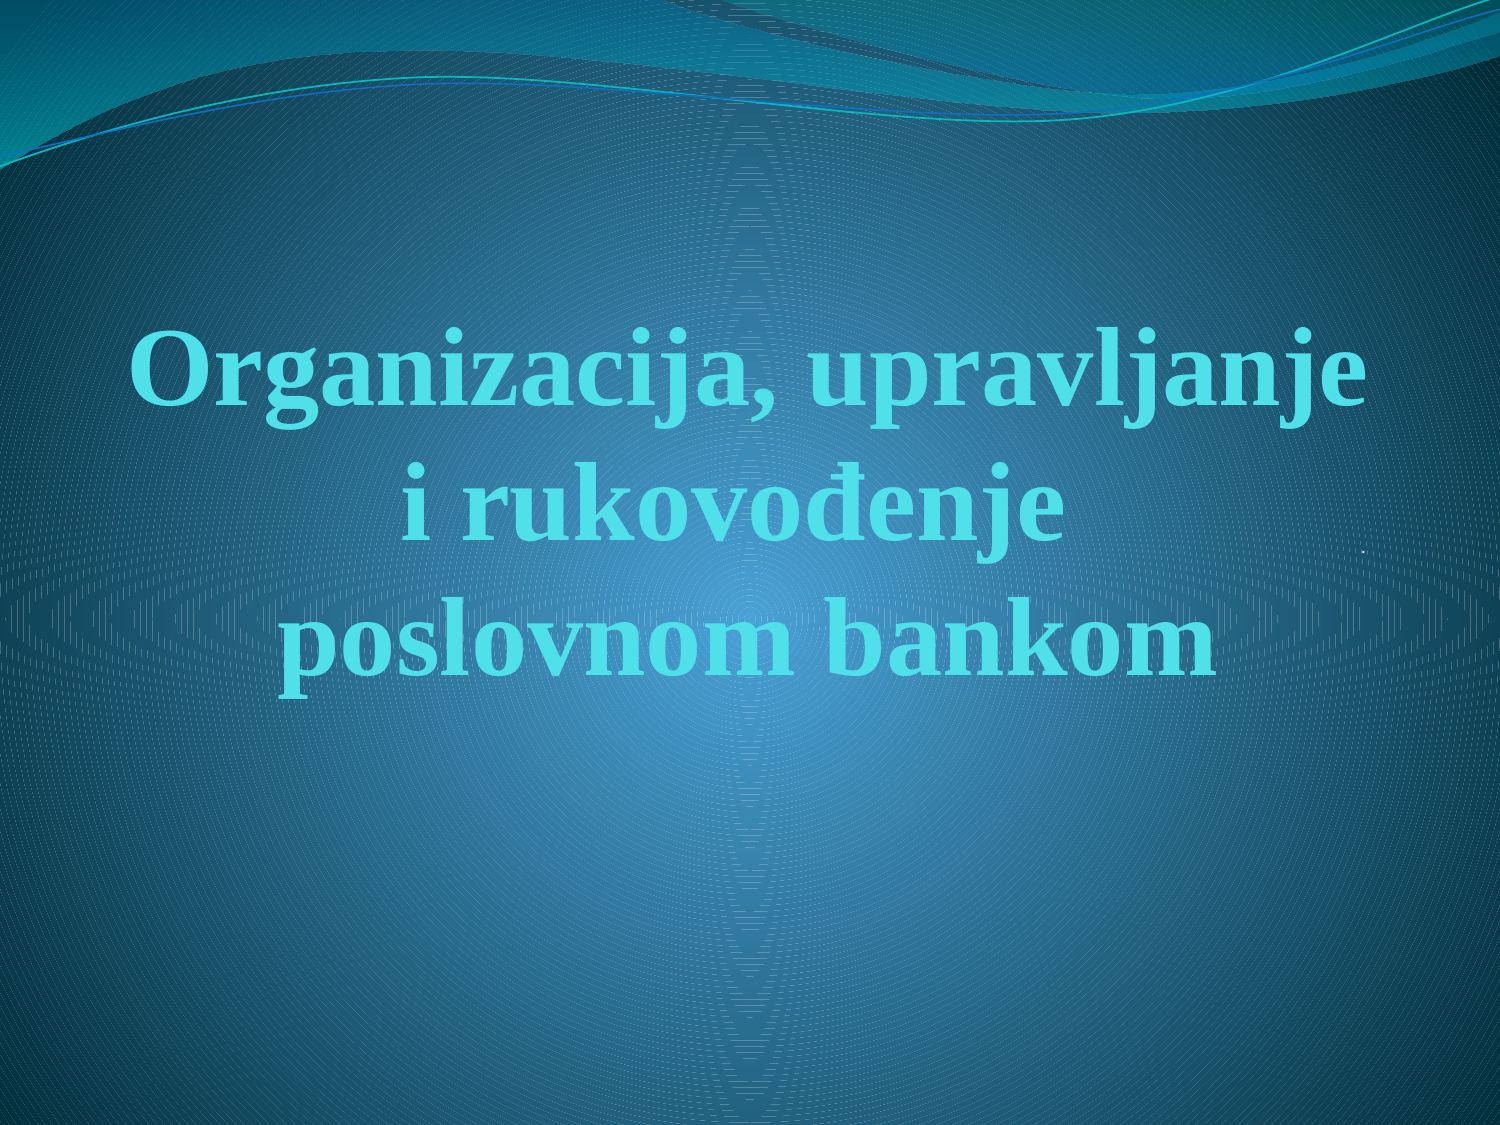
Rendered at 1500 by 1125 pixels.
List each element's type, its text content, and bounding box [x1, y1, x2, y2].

title Organizacija, upravljanje i rukovođenje poslovnom bankom [105, 398, 1394, 699]
subtitle . [87, 529, 1376, 818]
